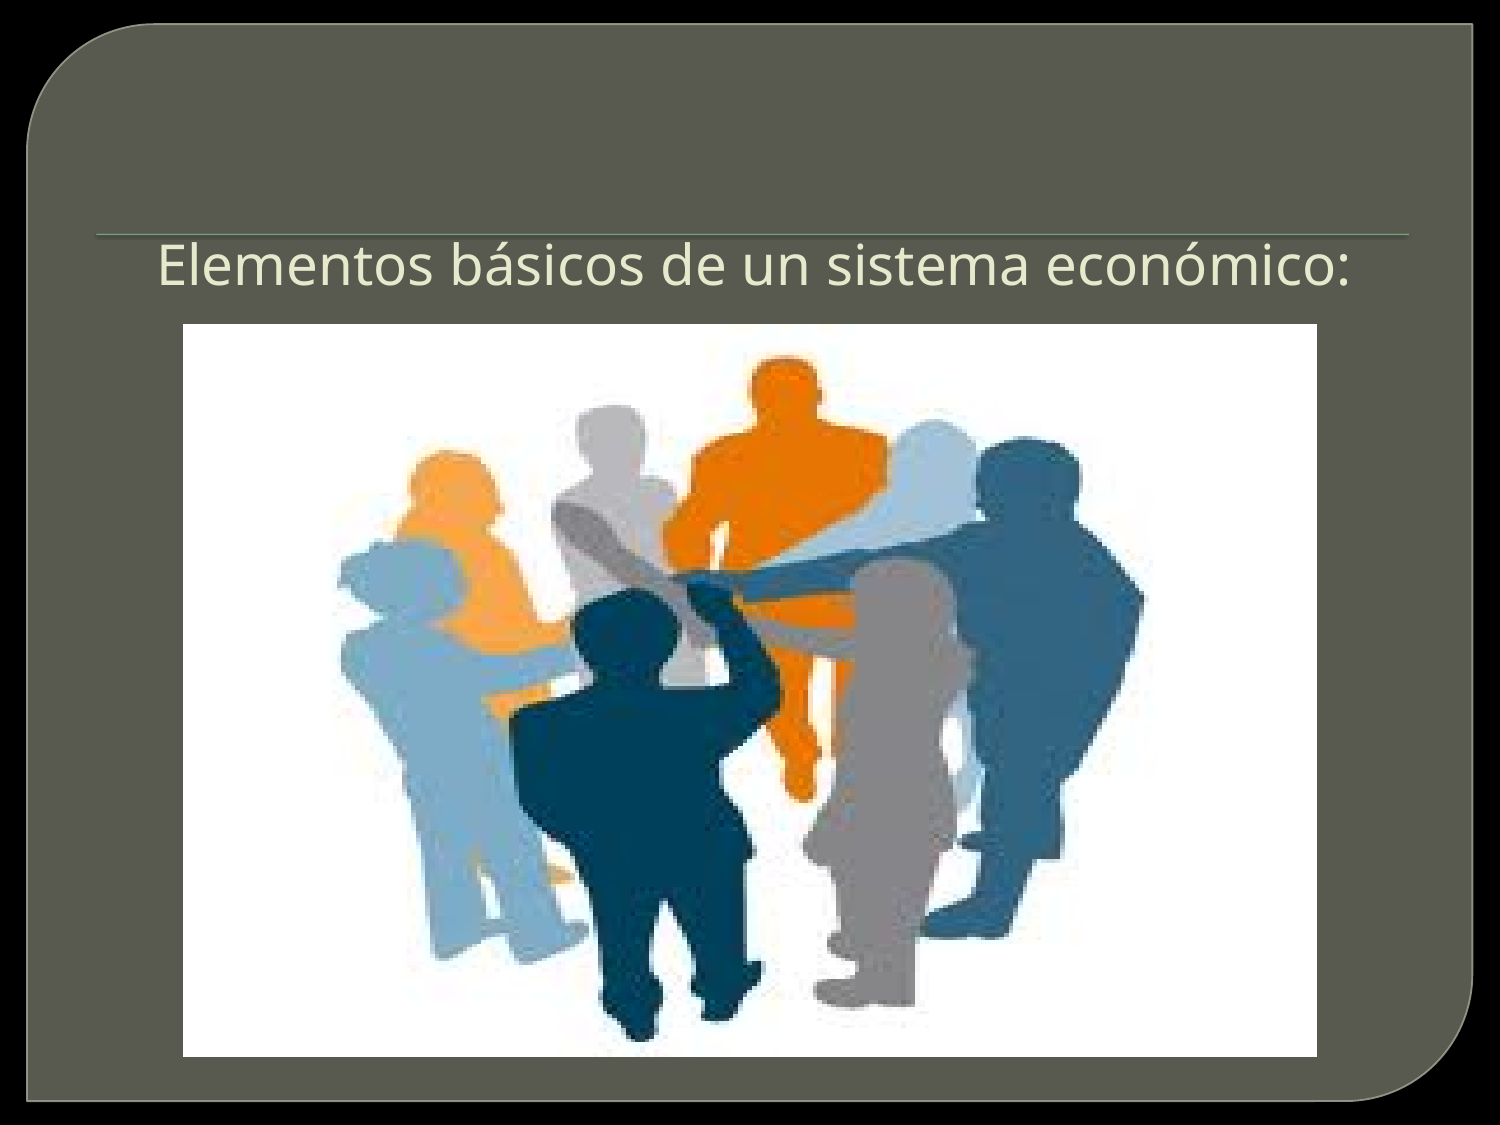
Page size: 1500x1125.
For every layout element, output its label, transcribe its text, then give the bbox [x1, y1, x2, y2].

picture [182, 324, 1318, 1058]
title Elementos básicos de un sistema económico: [76, 184, 1427, 372]
